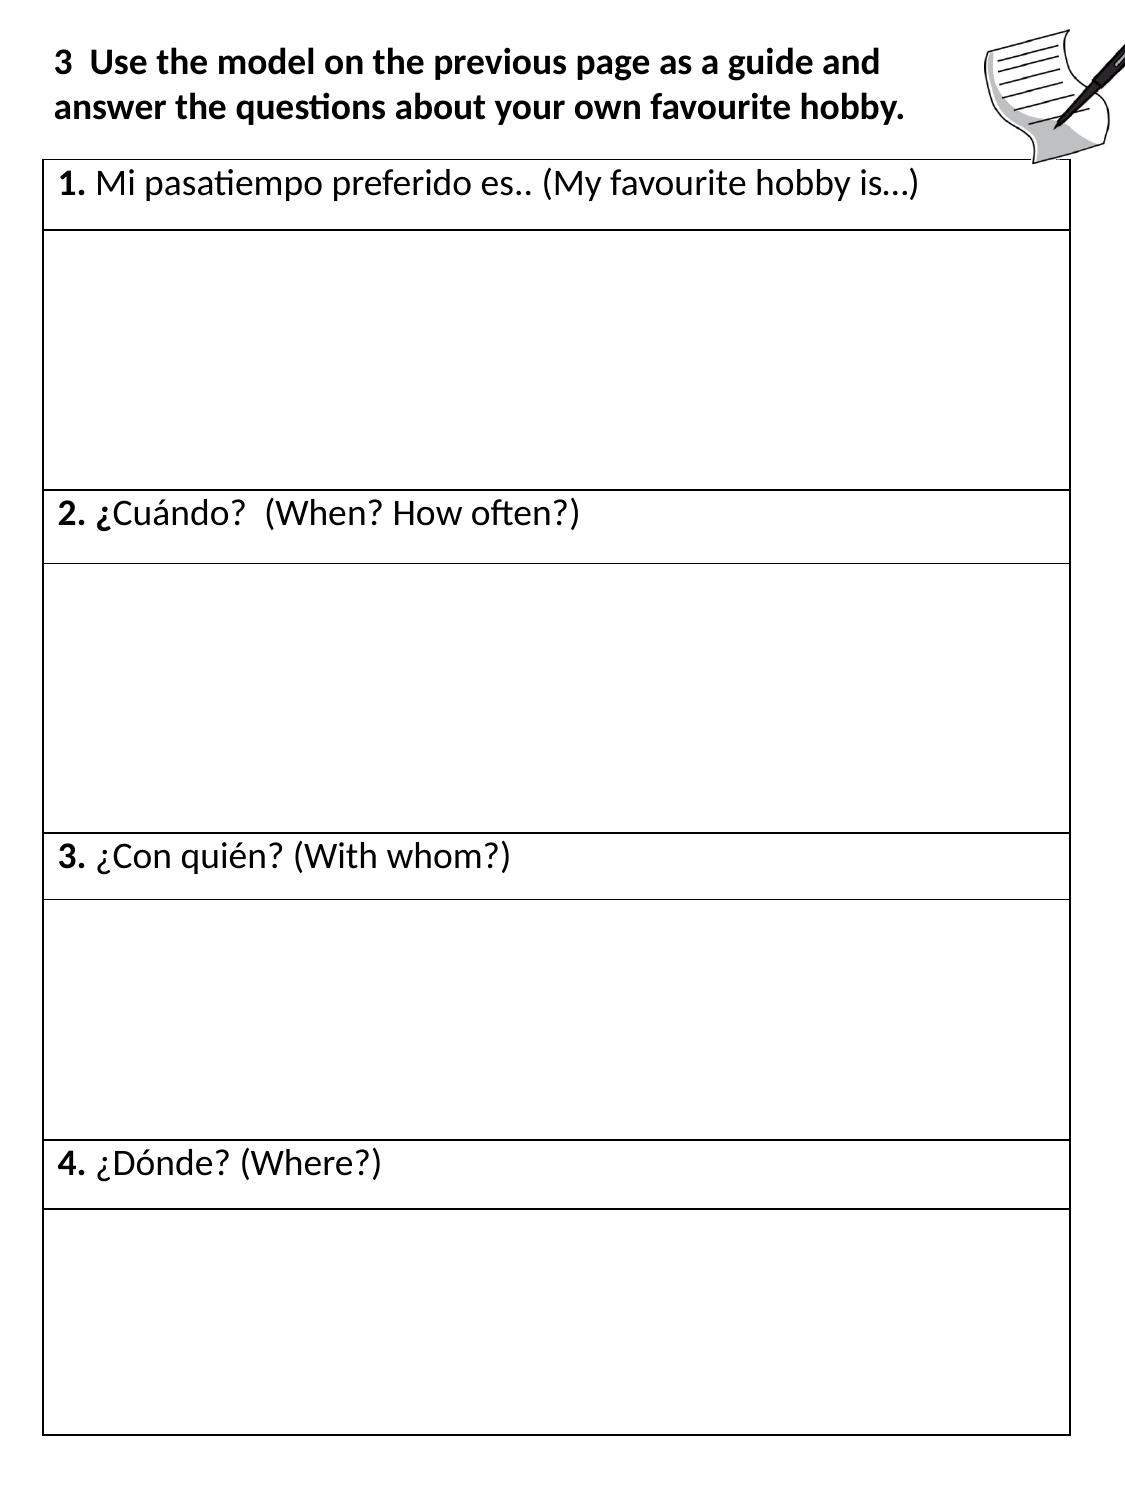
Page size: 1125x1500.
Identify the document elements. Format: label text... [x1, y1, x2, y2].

table_cell [44, 231, 1069, 489]
table_cell 2. ¿Cuándo? (When? How often?) [44, 491, 1069, 563]
table_cell 3. ¿Con quién? (With whom?) [44, 834, 1069, 899]
table_header 1. Mi pasatiempo preferido es.. (My favourite hobby is…) [44, 160, 1069, 229]
text_box 3 Use the model on the previous page as a guide and answer the questions about your own favourite hobby. [38, 29, 983, 135]
picture [984, 29, 1125, 165]
table_cell [44, 1210, 1069, 1434]
table_cell [44, 564, 1069, 832]
table_cell [44, 900, 1069, 1139]
table_cell 4. ¿Dónde? (Where?) [44, 1141, 1069, 1208]
